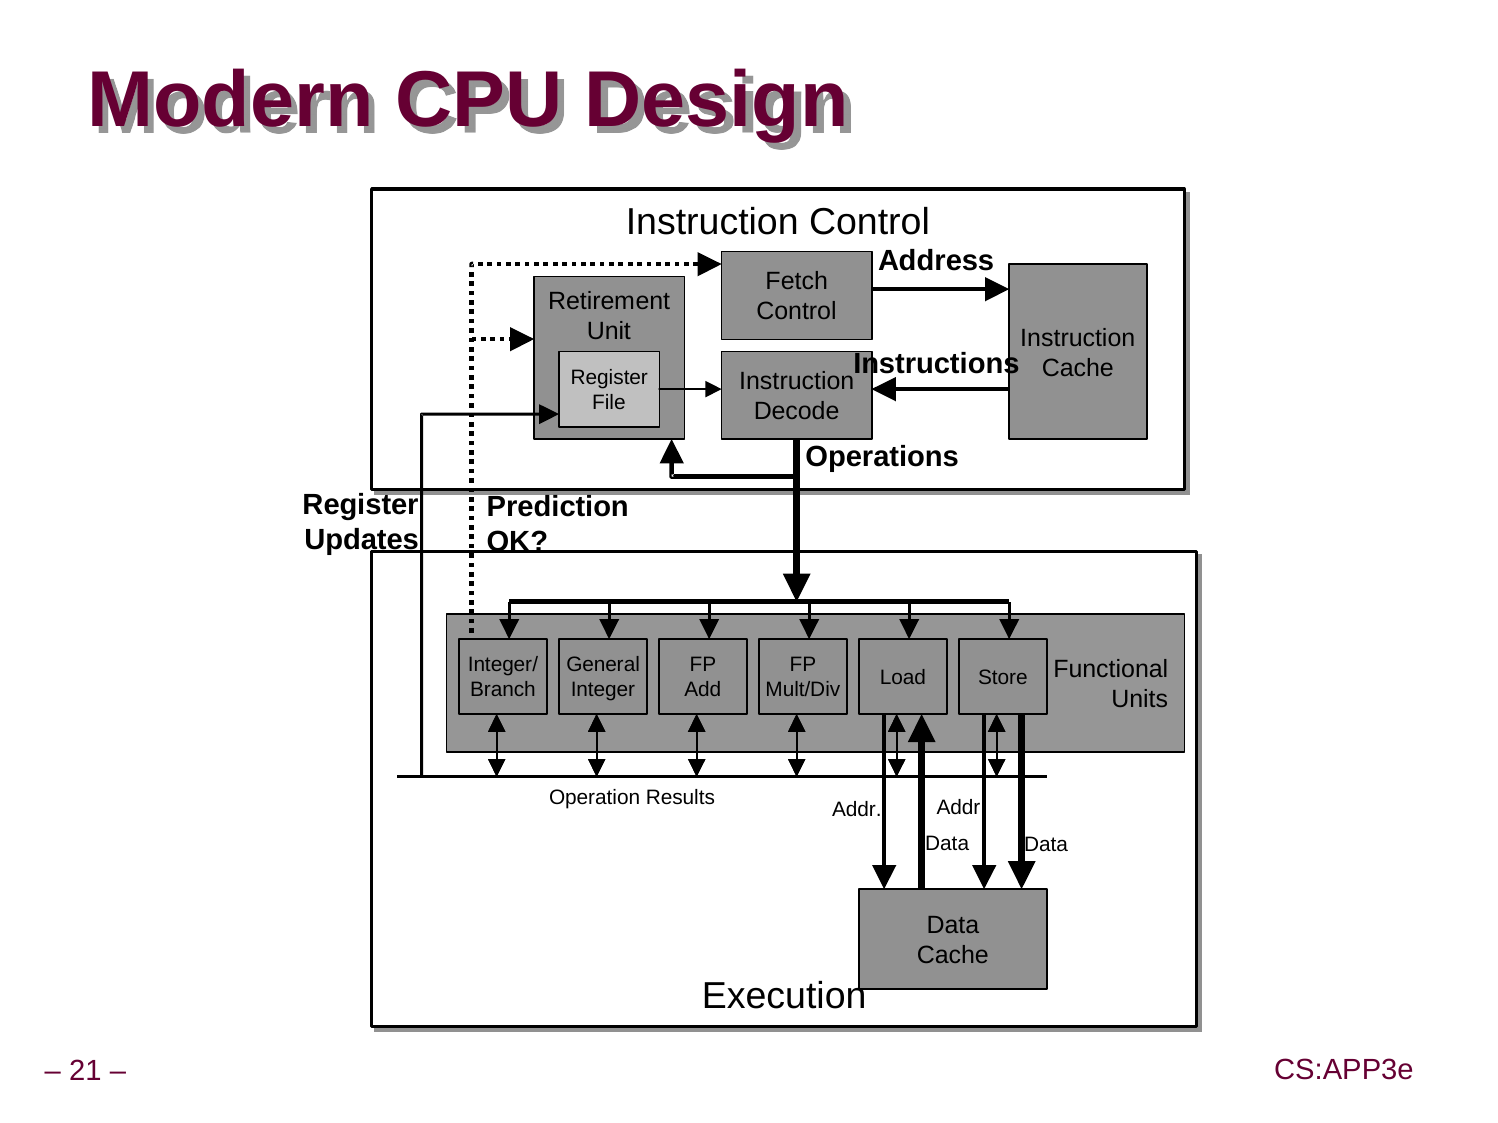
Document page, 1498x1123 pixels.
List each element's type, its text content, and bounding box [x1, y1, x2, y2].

picture [287, 187, 1205, 1035]
title Modern CPU Design [87, 54, 1326, 149]
